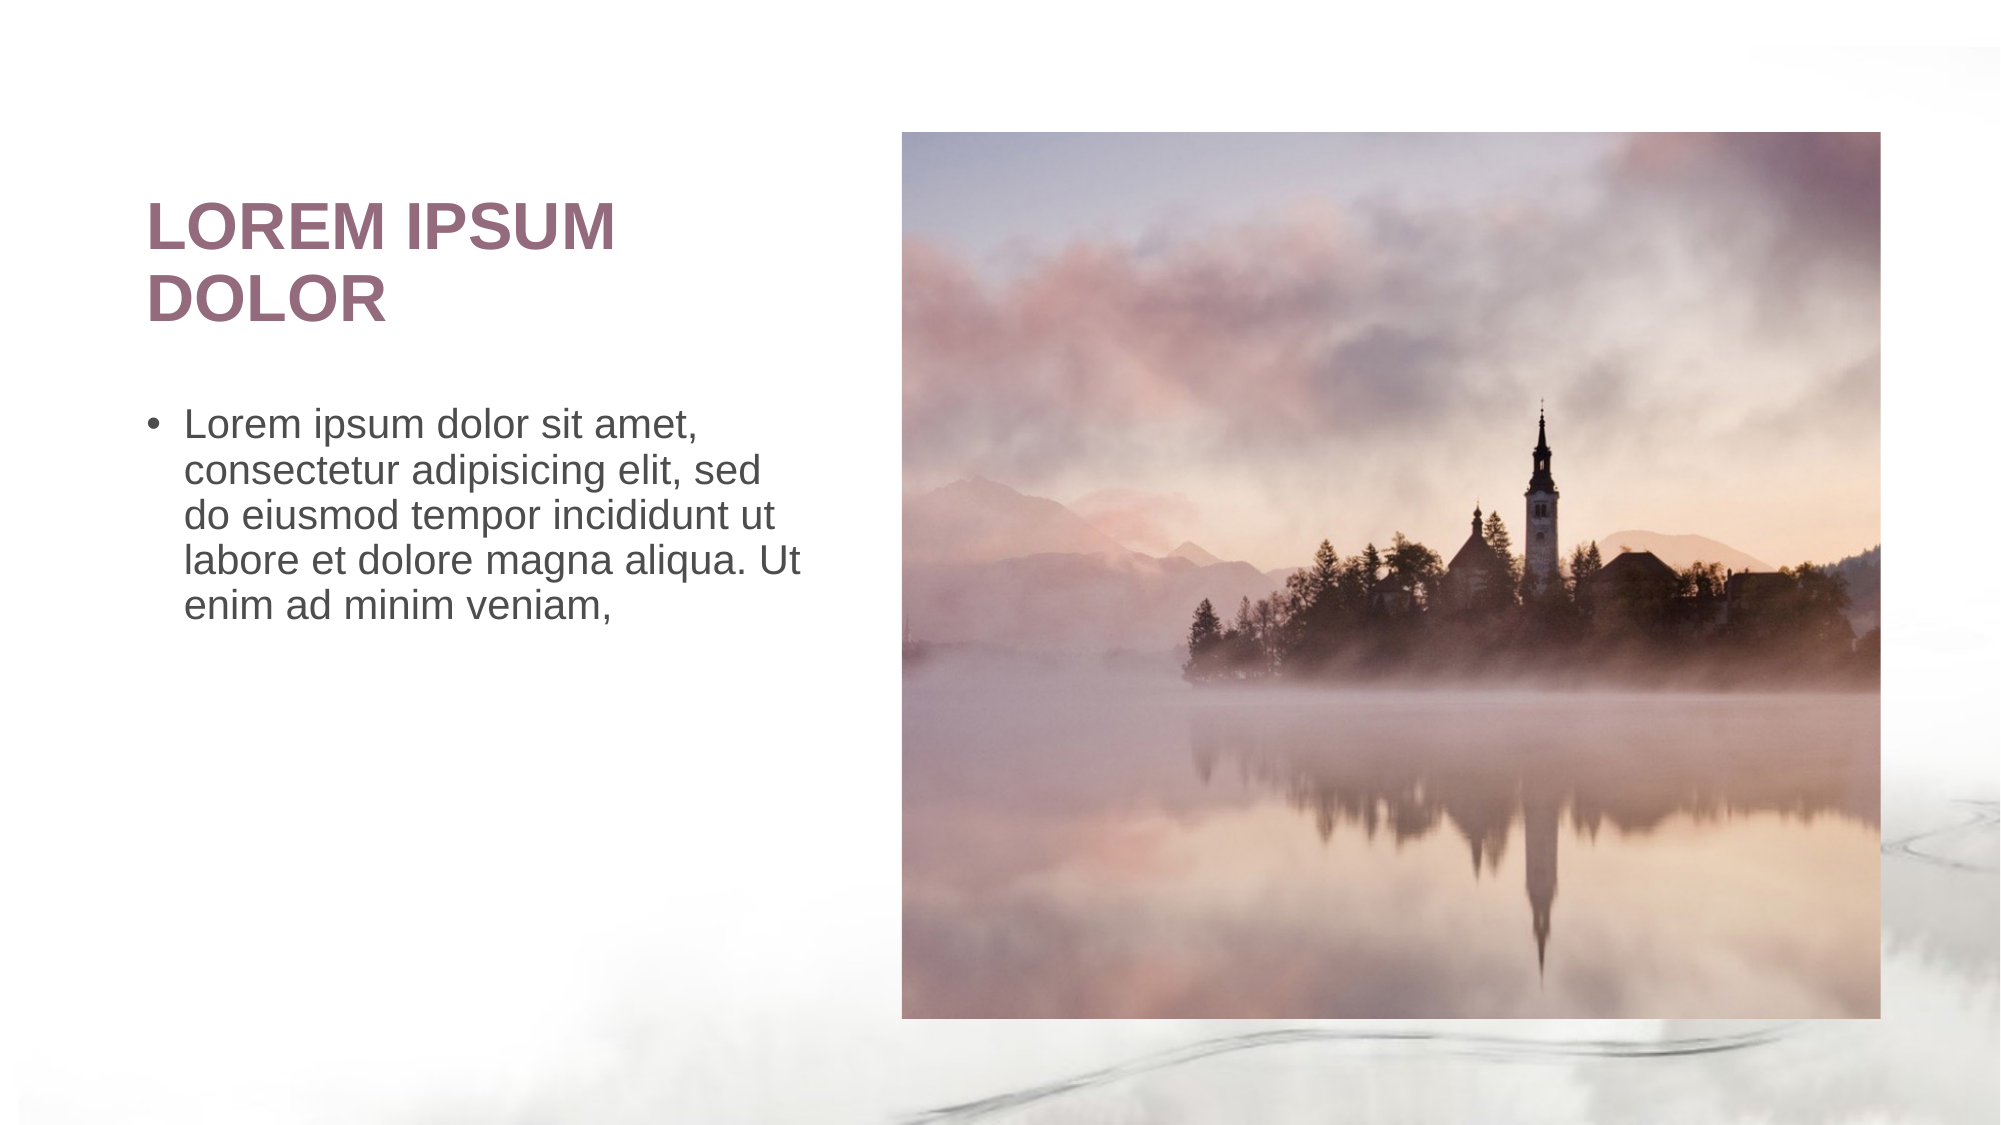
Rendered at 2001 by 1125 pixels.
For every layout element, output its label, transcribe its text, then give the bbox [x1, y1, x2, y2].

text_box LOREM IPSUM DOLOR [131, 132, 831, 396]
picture [0, 0, 2001, 1125]
text_box Lorem ipsum dolor sit amet, consectetur adipisicing elit, sed do eiusmod tempor incididunt ut labore et dolore magna aliqua. Ut enim ad minim veniam, [131, 396, 831, 1021]
